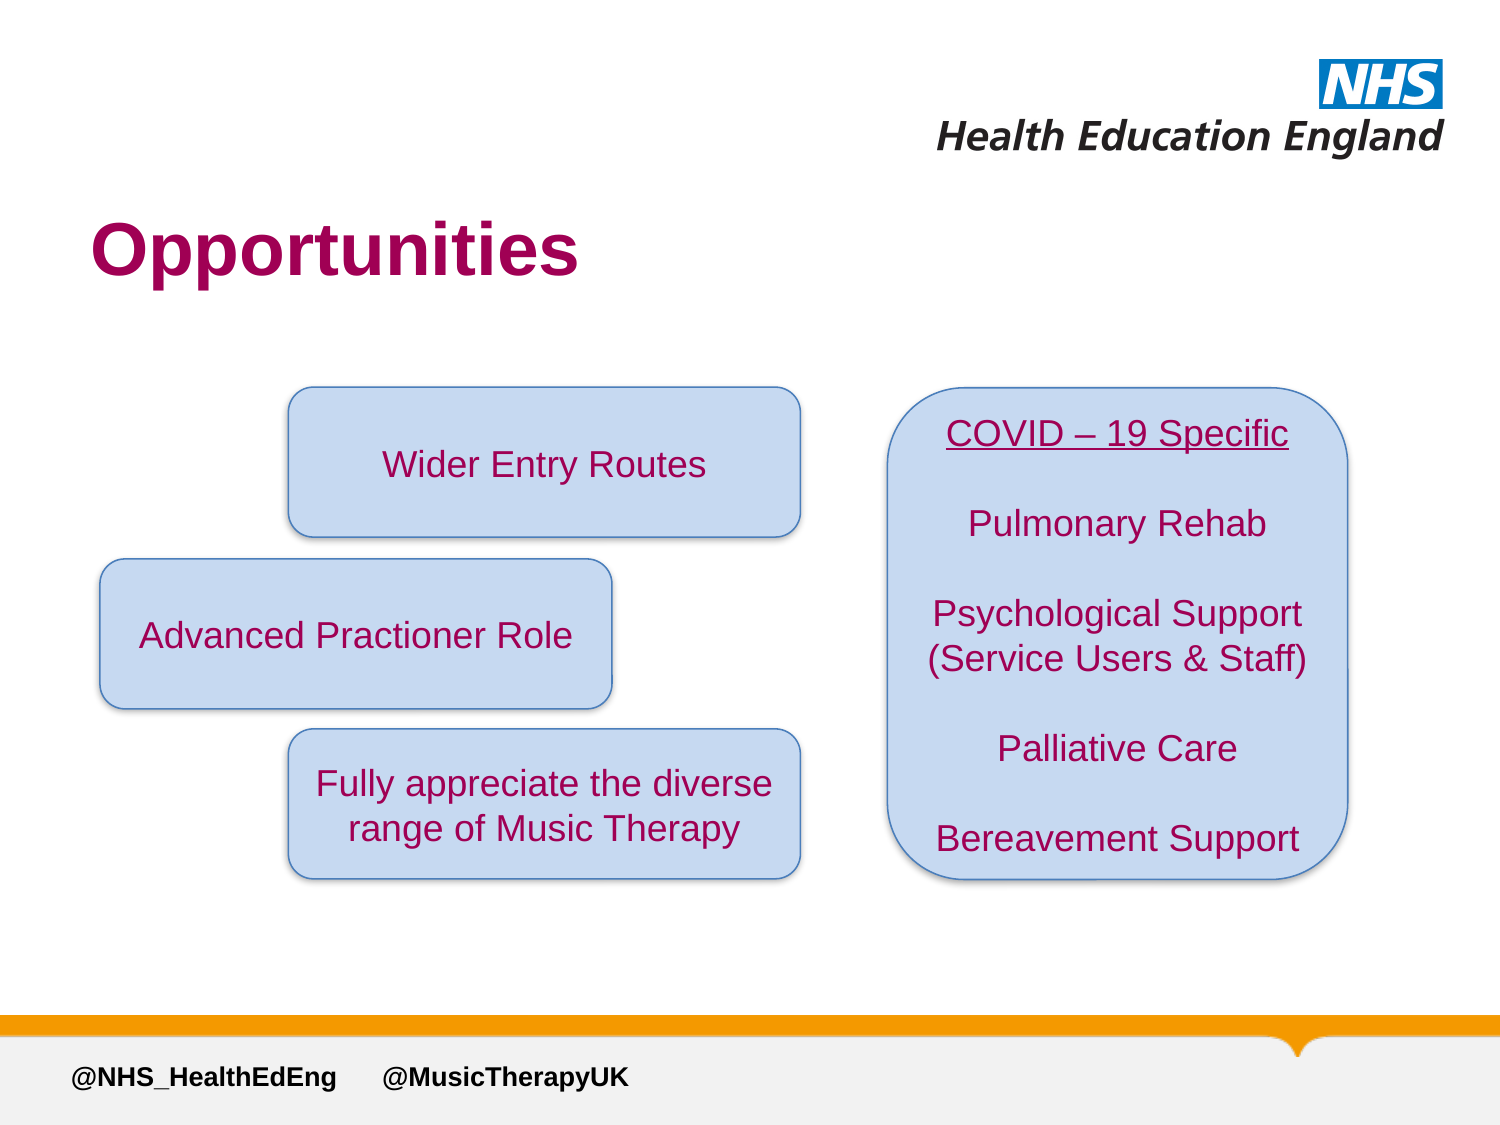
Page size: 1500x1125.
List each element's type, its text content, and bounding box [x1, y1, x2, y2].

picture [936, 59, 1445, 160]
text_box @NHS_HealthEdEng @MusicTherapyUK [55, 1052, 932, 1113]
text_box Fully appreciate the diverse range of Music Therapy [287, 728, 802, 880]
text_box Advanced Practioner Role [99, 558, 613, 710]
title Opportunities [75, 193, 1350, 305]
text_box Wider Entry Routes [287, 386, 802, 538]
text_box COVID – 19 Specific Pulmonary Rehab Psychological Support (Service Users & Staff) Palliative Care Bereavement Support [886, 386, 1349, 881]
